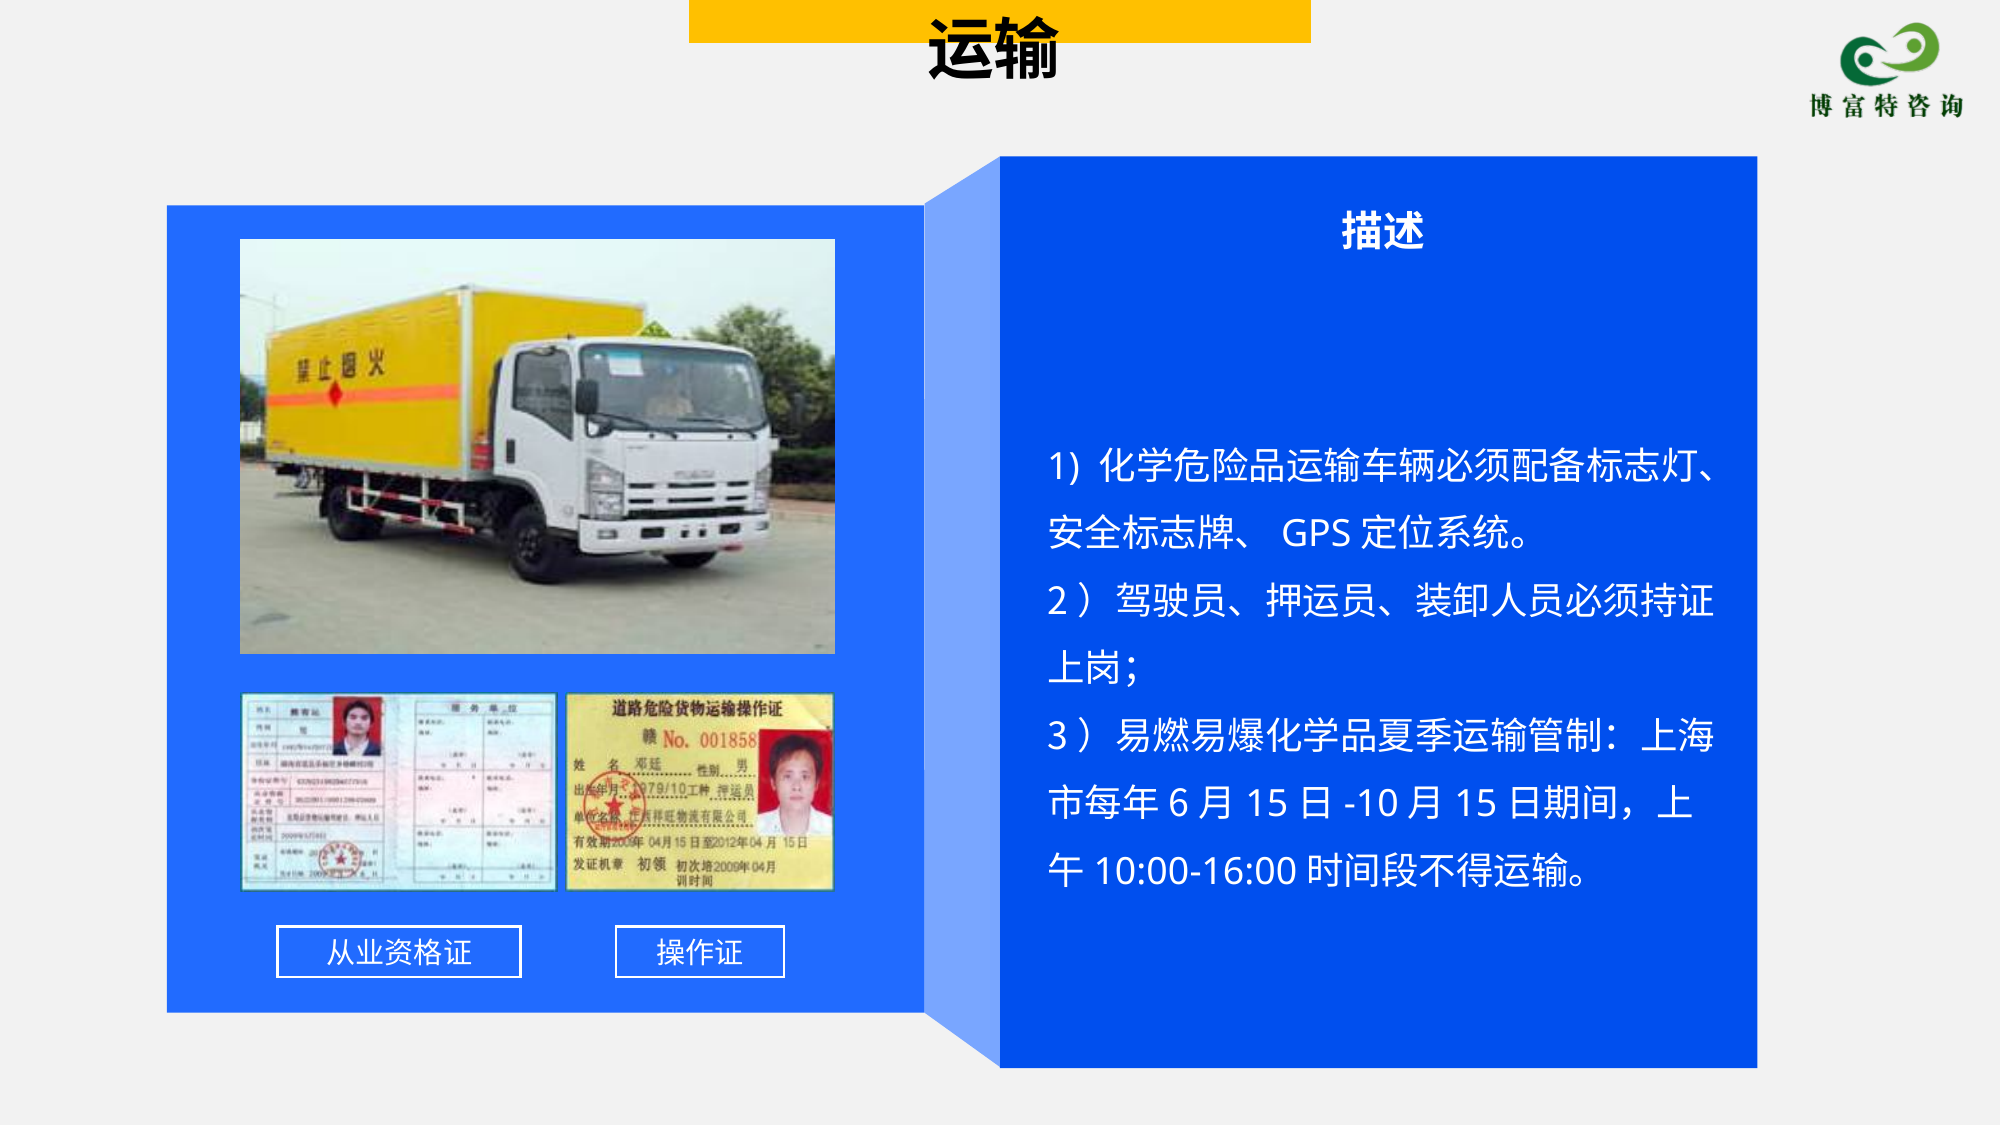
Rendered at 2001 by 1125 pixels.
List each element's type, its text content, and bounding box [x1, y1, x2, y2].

text_box [166, 205, 925, 1013]
text_box [688, 0, 861, 44]
text_box 运输 [861, 0, 1144, 95]
text_box 从业资格证 [277, 926, 521, 977]
text_box [924, 156, 1000, 1067]
picture [240, 692, 558, 892]
text_box [1144, 0, 1312, 44]
picture [1791, 22, 1988, 121]
picture [565, 692, 835, 892]
picture [240, 239, 835, 654]
text_box [999, 156, 1758, 1069]
text_box 操作证 [615, 926, 784, 977]
text_box 描述 [1311, 172, 1456, 263]
text_box 1) 化学危险品运输车辆必须配备标志灯、安全标志牌、GPS定位系统。 2）驾驶员、押运员、装卸人员必须持证上岗； 3）易燃易爆化学品夏季运输管制：上海市每年6月15日-10月15日期间，上午10:00-16:00时间段不得运输。 [1032, 411, 1734, 900]
